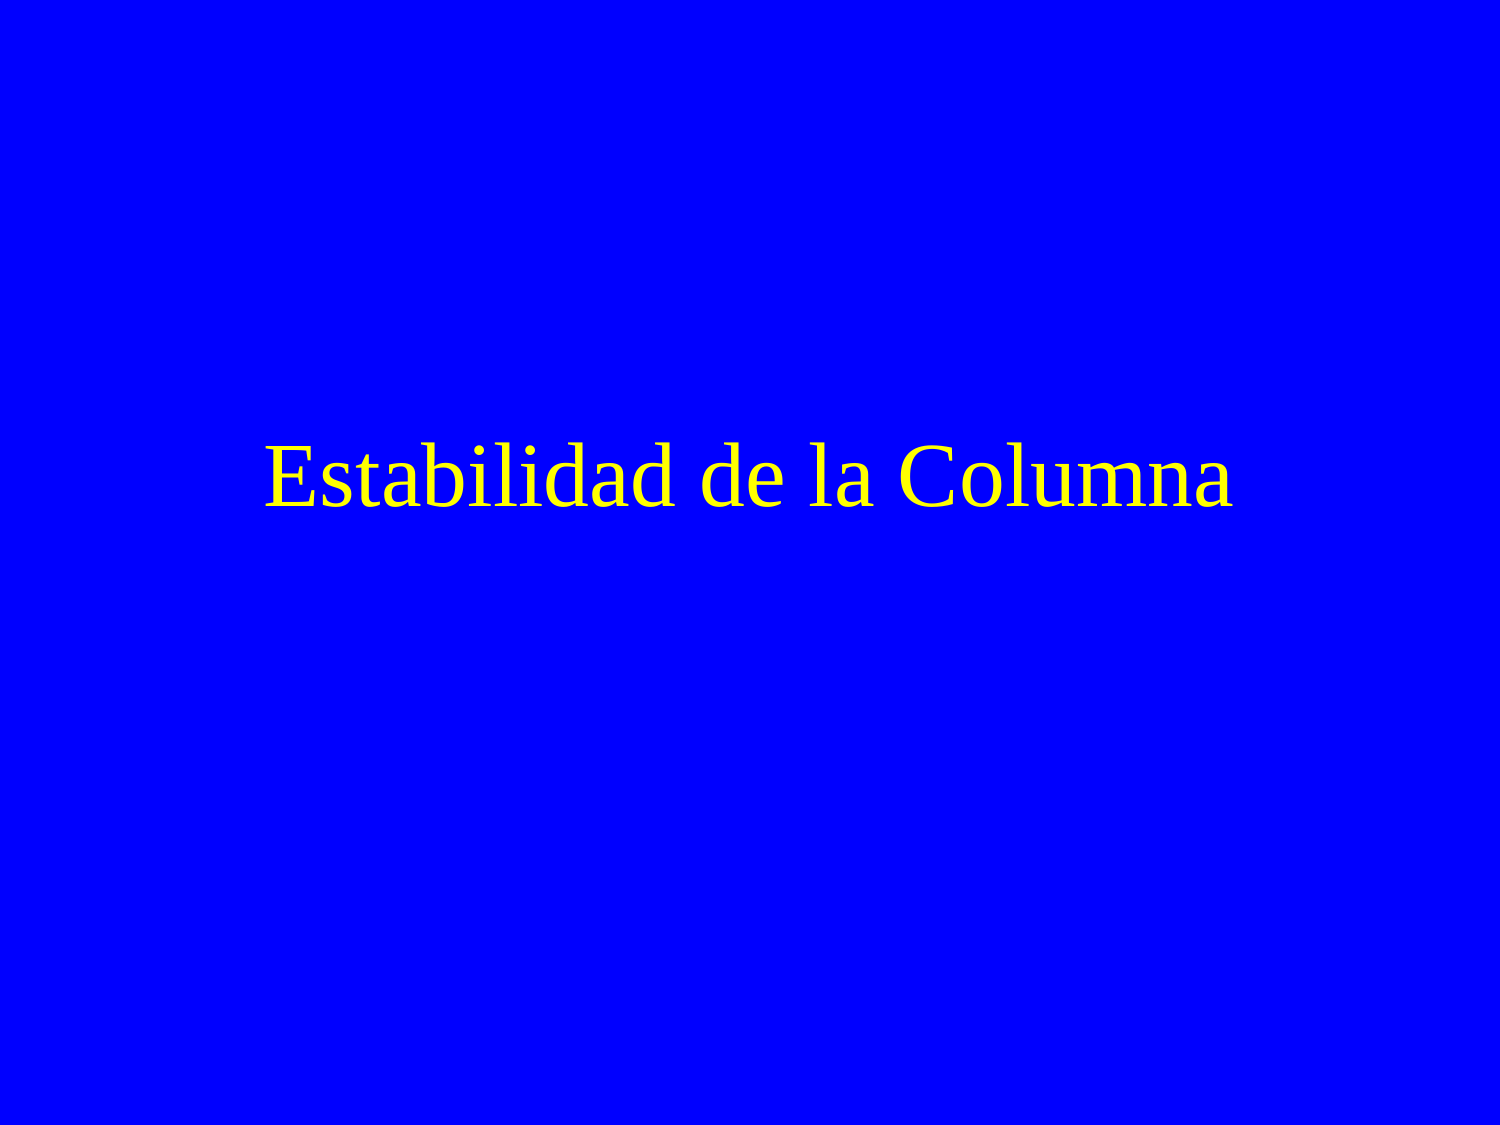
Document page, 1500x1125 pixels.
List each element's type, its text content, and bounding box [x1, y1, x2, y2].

title Estabilidad de la Columna [112, 349, 1388, 591]
